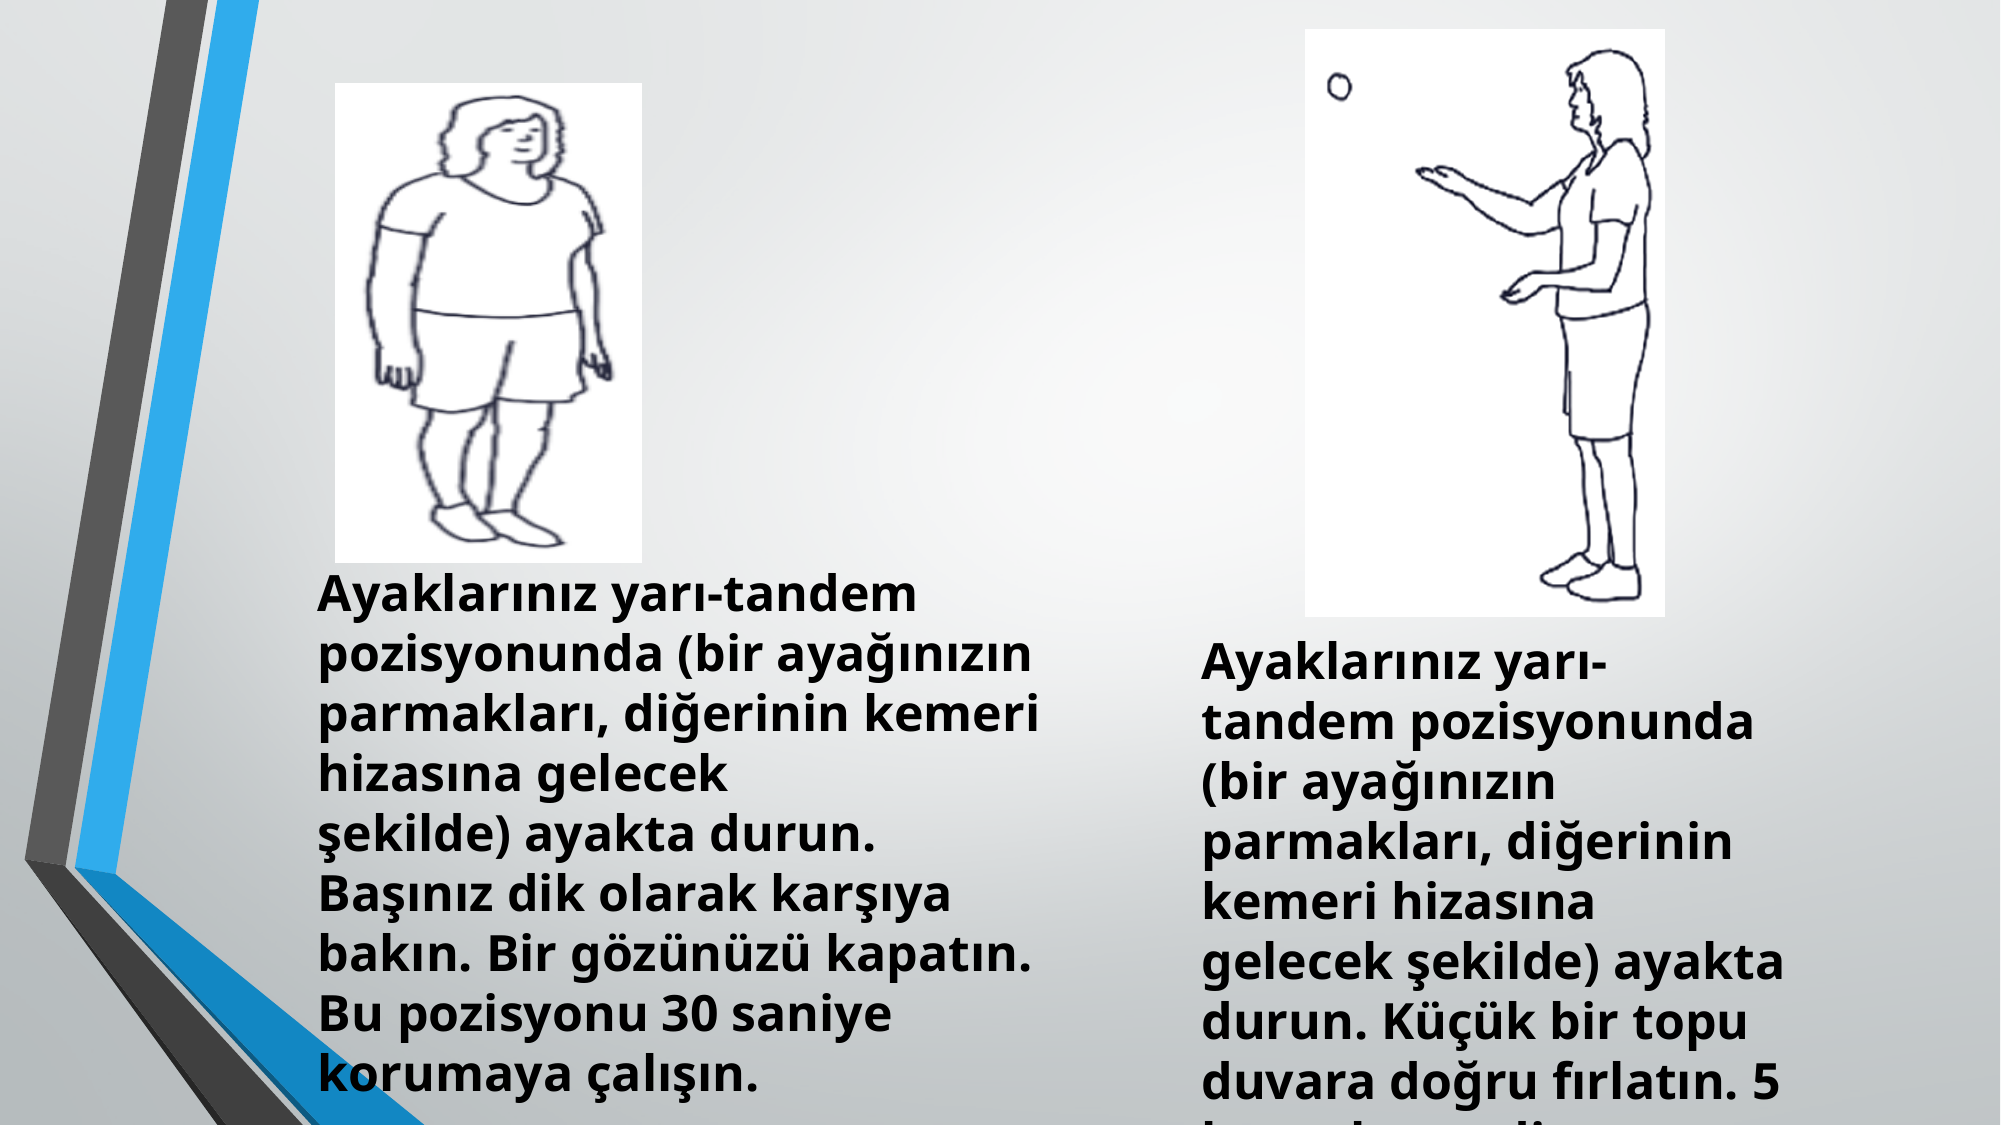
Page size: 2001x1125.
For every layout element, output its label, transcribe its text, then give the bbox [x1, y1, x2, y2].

picture [334, 83, 642, 563]
picture [1304, 29, 1665, 617]
list Ayaklarınız yarı-tandem pozisyonunda (bir ayağınızın parmakları, diğerinin kemeri hizasına gelecek şekilde) ayakta durun. Başınız dik olarak karşıya bakın. Bir gözünüzü kapatın. Bu pozisyonu 30 saniye korumaya çalışın. [302, 711, 1076, 952]
text_box Ayaklarınız yarı-tandem pozisyonunda (bir ayağınızın parmakları, diğerinin kemeri hizasına gelecek şekilde) ayakta durun. Küçük bir topu duvara doğru fırlatın. 5 kez tekrar edin. [1186, 622, 1816, 1125]
